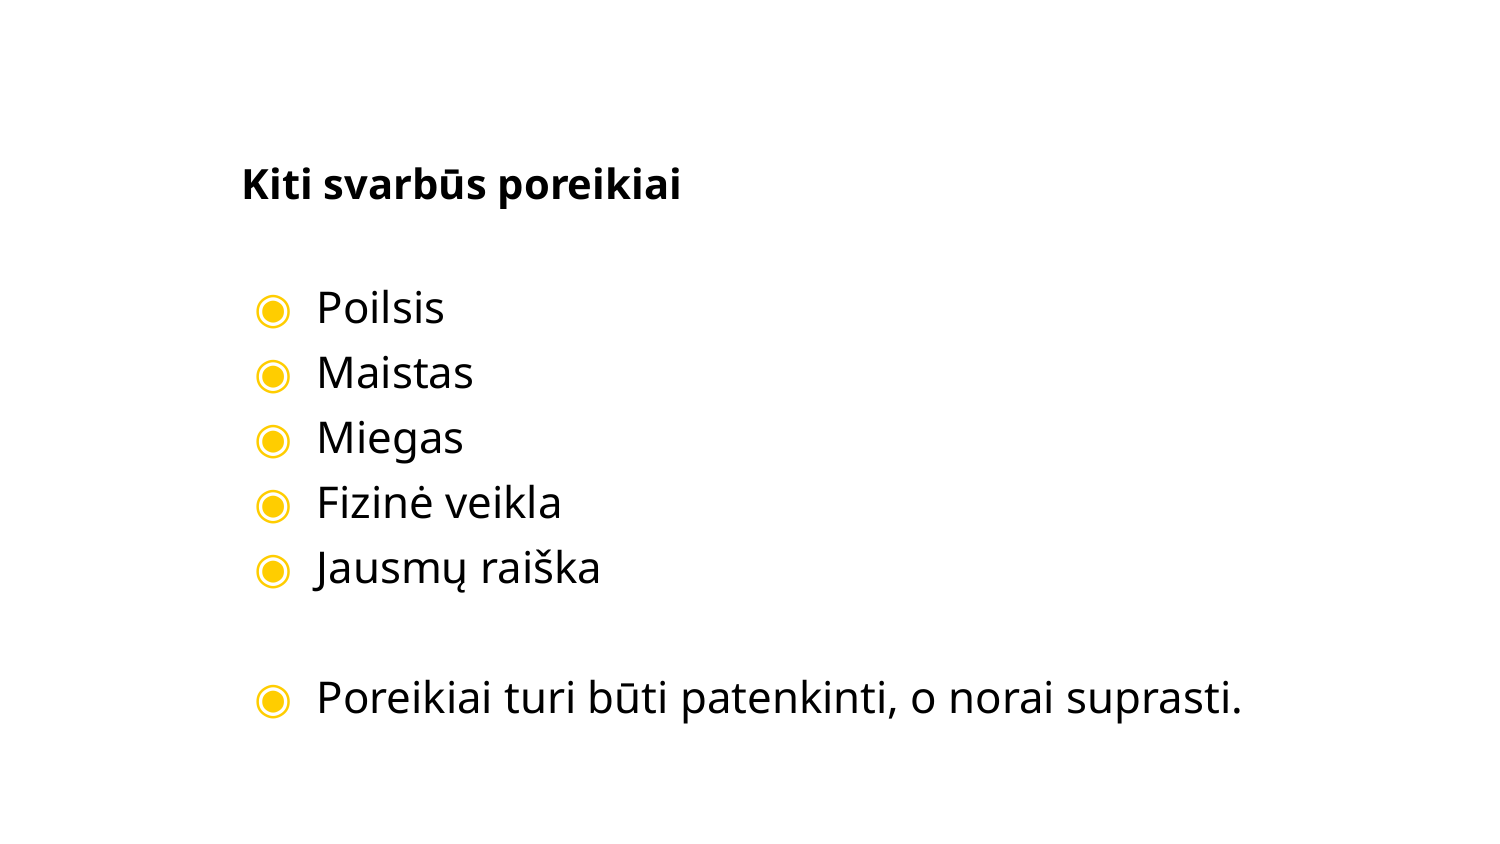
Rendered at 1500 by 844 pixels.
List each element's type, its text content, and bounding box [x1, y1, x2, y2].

list Poilsis Maistas Miegas Fizinė veikla Jausmų raiška Poreikiai turi būti patenkinti, o norai suprasti. [226, 265, 1344, 776]
title Kiti svarbūs poreikiai [226, 147, 1344, 219]
